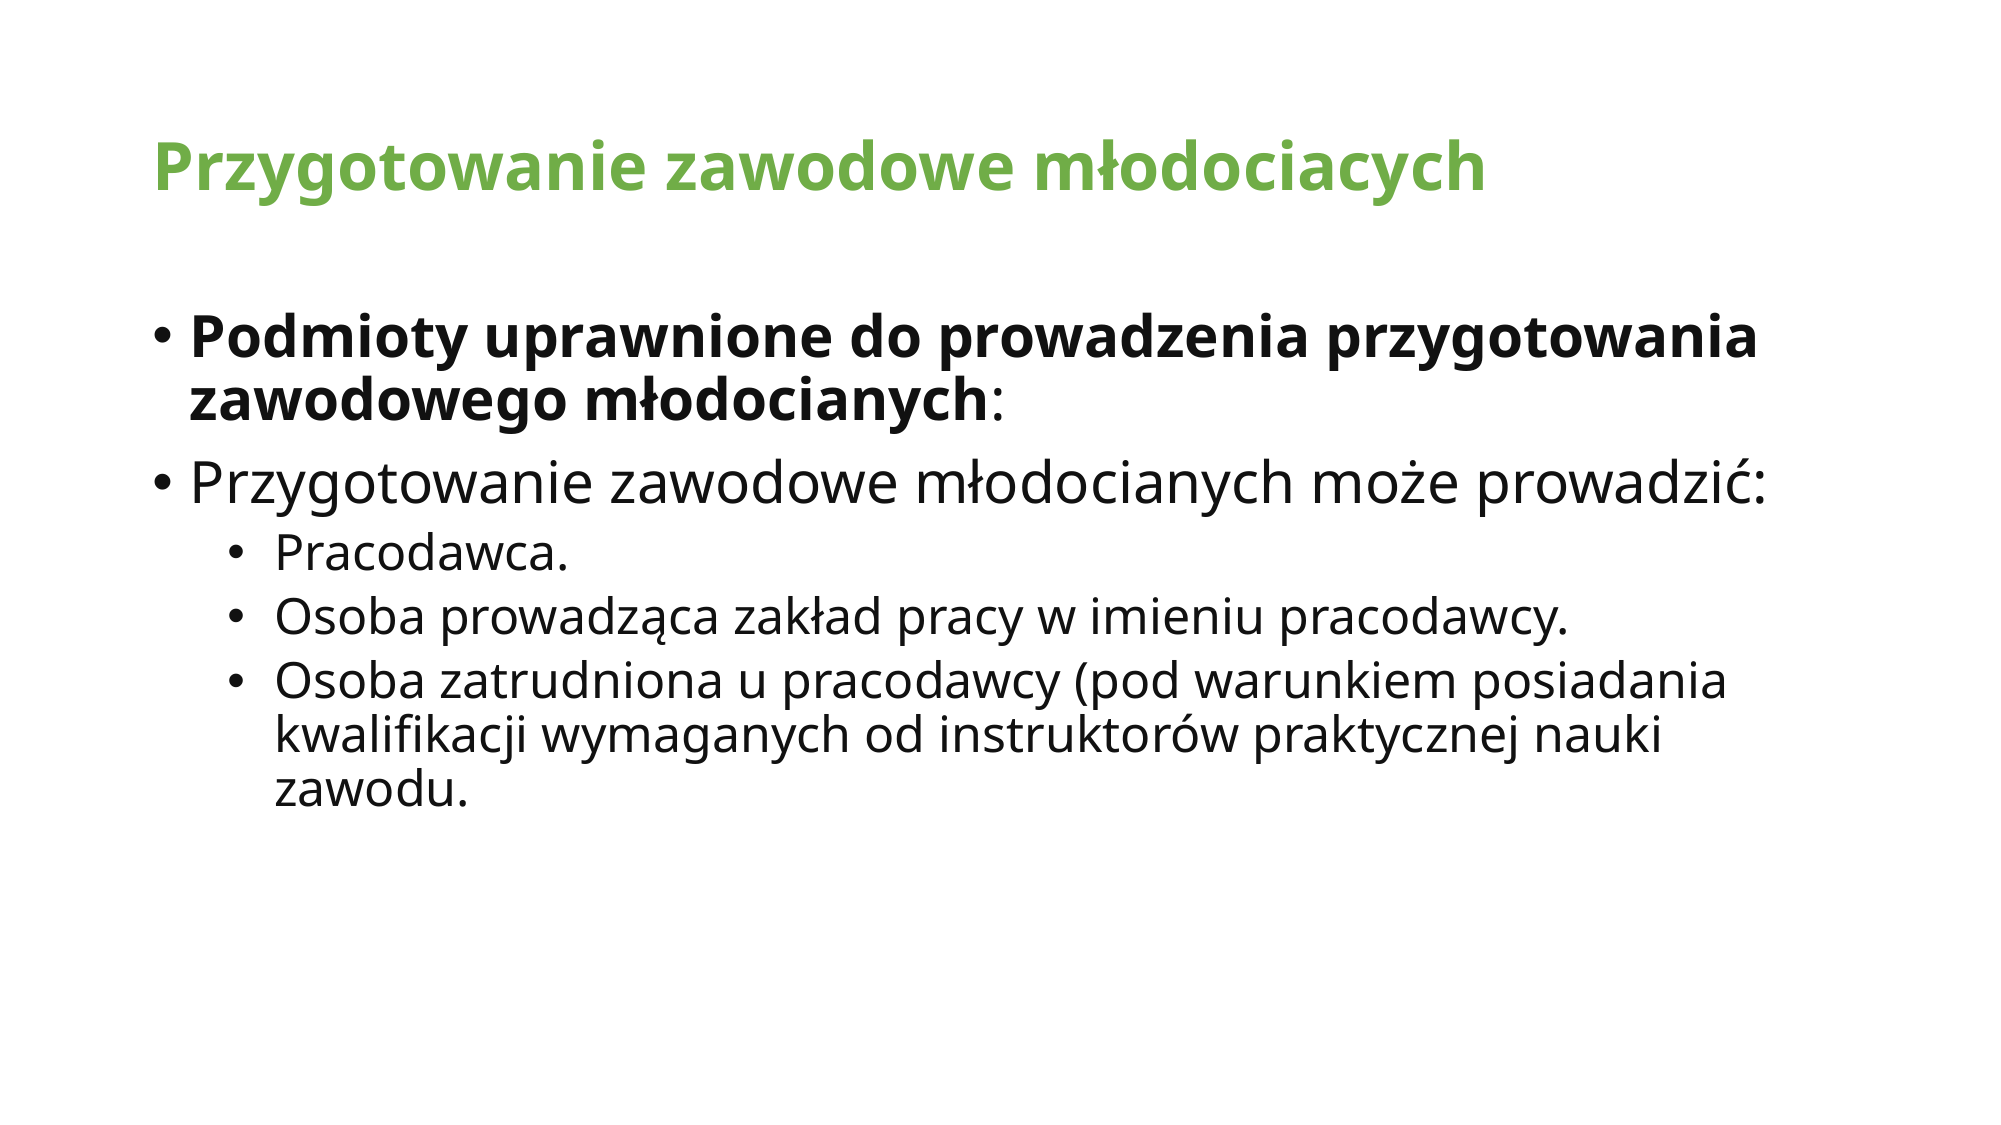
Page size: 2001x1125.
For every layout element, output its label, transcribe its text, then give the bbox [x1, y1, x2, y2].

title Przygotowanie zawodowe młodociacych [137, 59, 1863, 278]
list Podmioty uprawnione do prowadzenia przygotowania zawodowego młodocianych: Przygotowanie zawodowe młodocianych może prowadzić: Pracodawca. Osoba prowadząca zakład pracy w imieniu pracodawcy. Osoba zatrudniona u pracodawcy (pod warunkiem posiadania kwalifikacji wymaganych od instruktorów praktycznej nauki zawodu. [137, 299, 1863, 1014]
